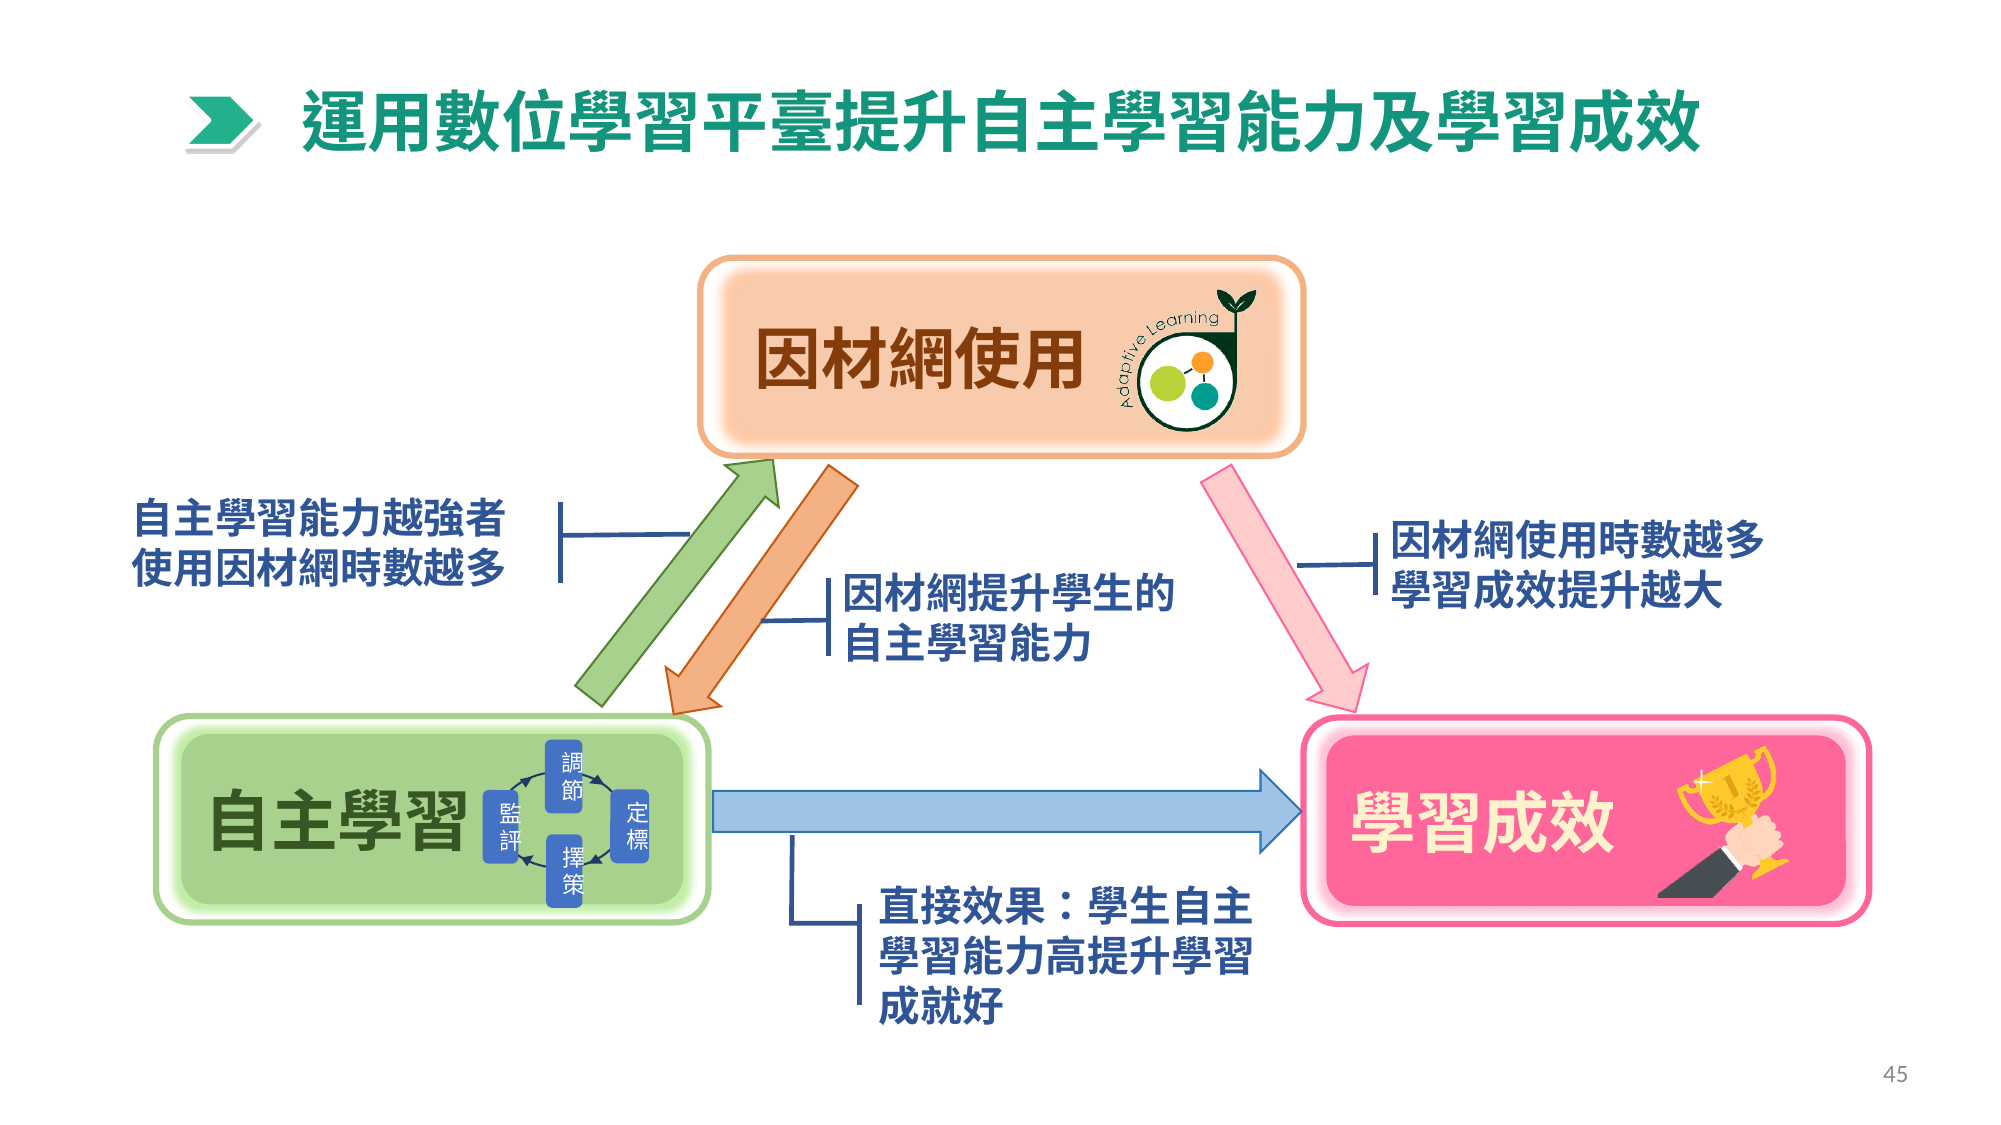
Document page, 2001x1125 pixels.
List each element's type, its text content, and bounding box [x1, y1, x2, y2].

slide_number 45 [1829, 1042, 1924, 1103]
text_box [182, 94, 257, 147]
text_box 運用數位學習平臺提升自主學習能力及學習成效 [168, 21, 1836, 220]
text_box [107, 257, 1870, 1005]
